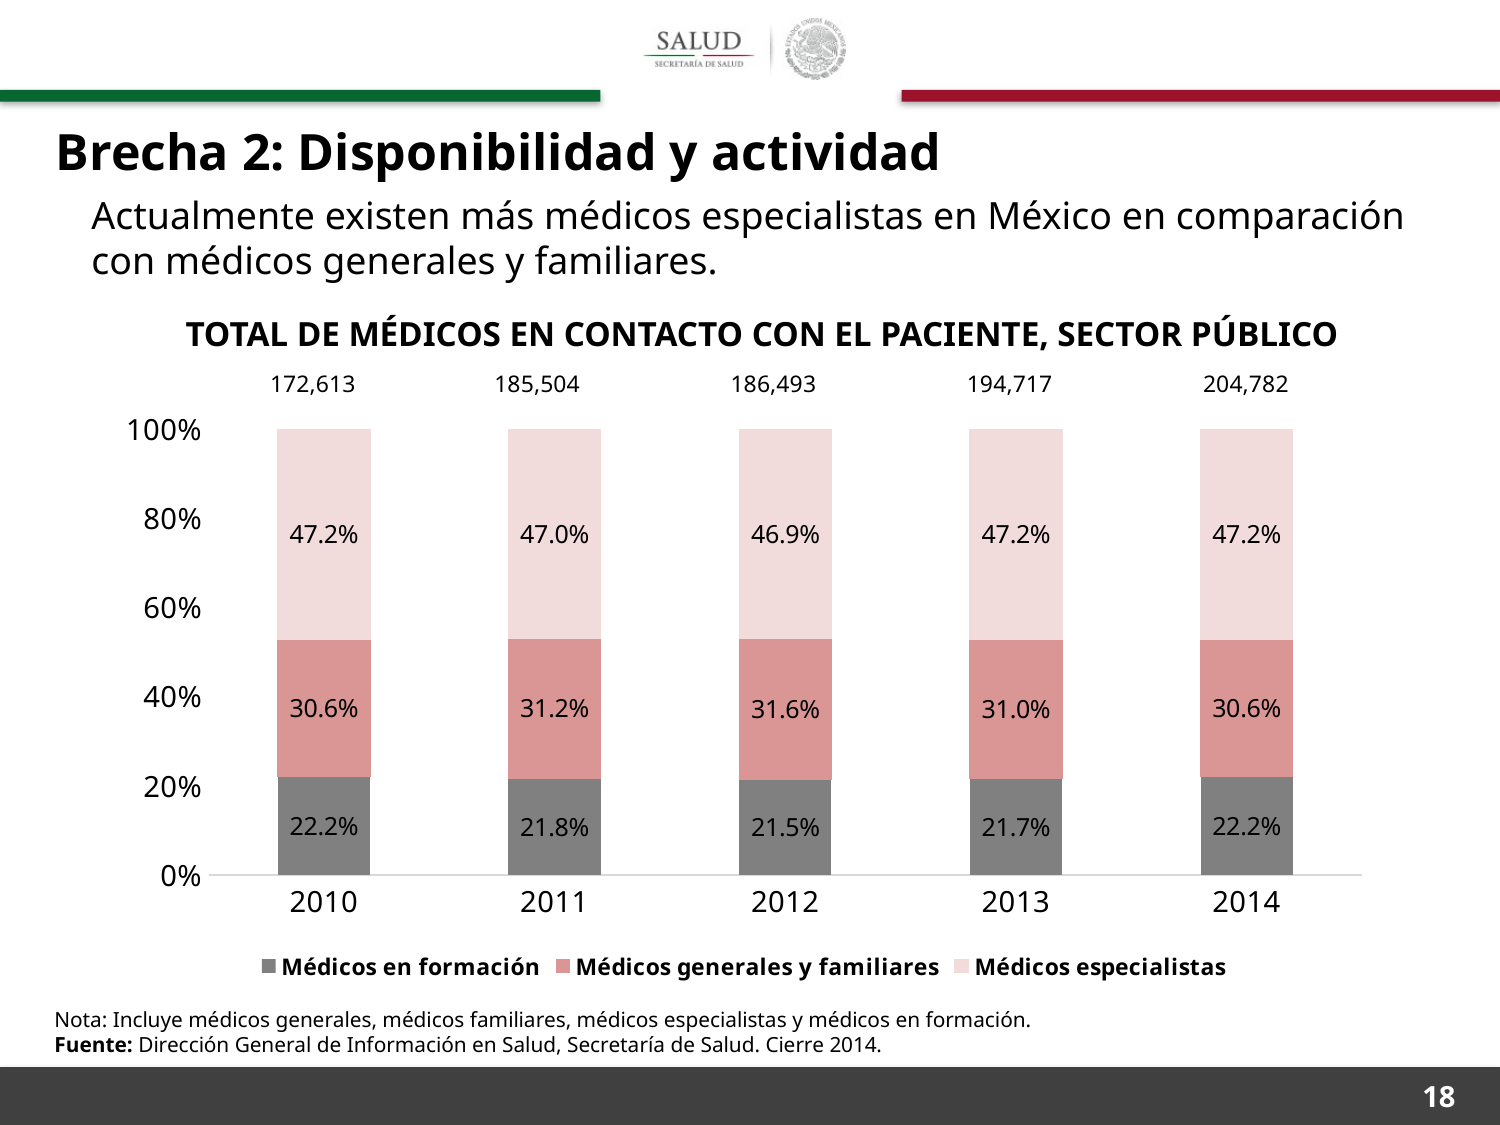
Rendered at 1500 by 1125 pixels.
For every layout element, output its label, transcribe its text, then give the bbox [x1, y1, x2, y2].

text_box 185,504 [454, 361, 620, 395]
text_box Brecha 2: Disponibilidad y actividad [41, 113, 1471, 185]
chart [100, 396, 1389, 988]
text_box 204,782 [1163, 361, 1329, 395]
picture [643, 18, 846, 80]
text_box 194,717 [927, 361, 1093, 395]
text_box Nota: Incluye médicos generales, médicos familiares, médicos especialistas y médicos en formación. Fuente: Dirección General de Información en Salud, Secretaría de Salud. Cierre 2014. [39, 999, 1233, 1090]
text_box 172,613 [230, 361, 396, 395]
slide_number 18 [1120, 1070, 1471, 1125]
text_box 186,493 [690, 361, 857, 395]
text_box Actualmente existen más médicos especialistas en México en comparación con médicos generales y familiares. [76, 184, 1495, 290]
text_box TOTAL DE MÉDICOS EN CONTACTO CON EL PACIENTE, SECTOR PÚBLICO [53, 306, 1473, 361]
